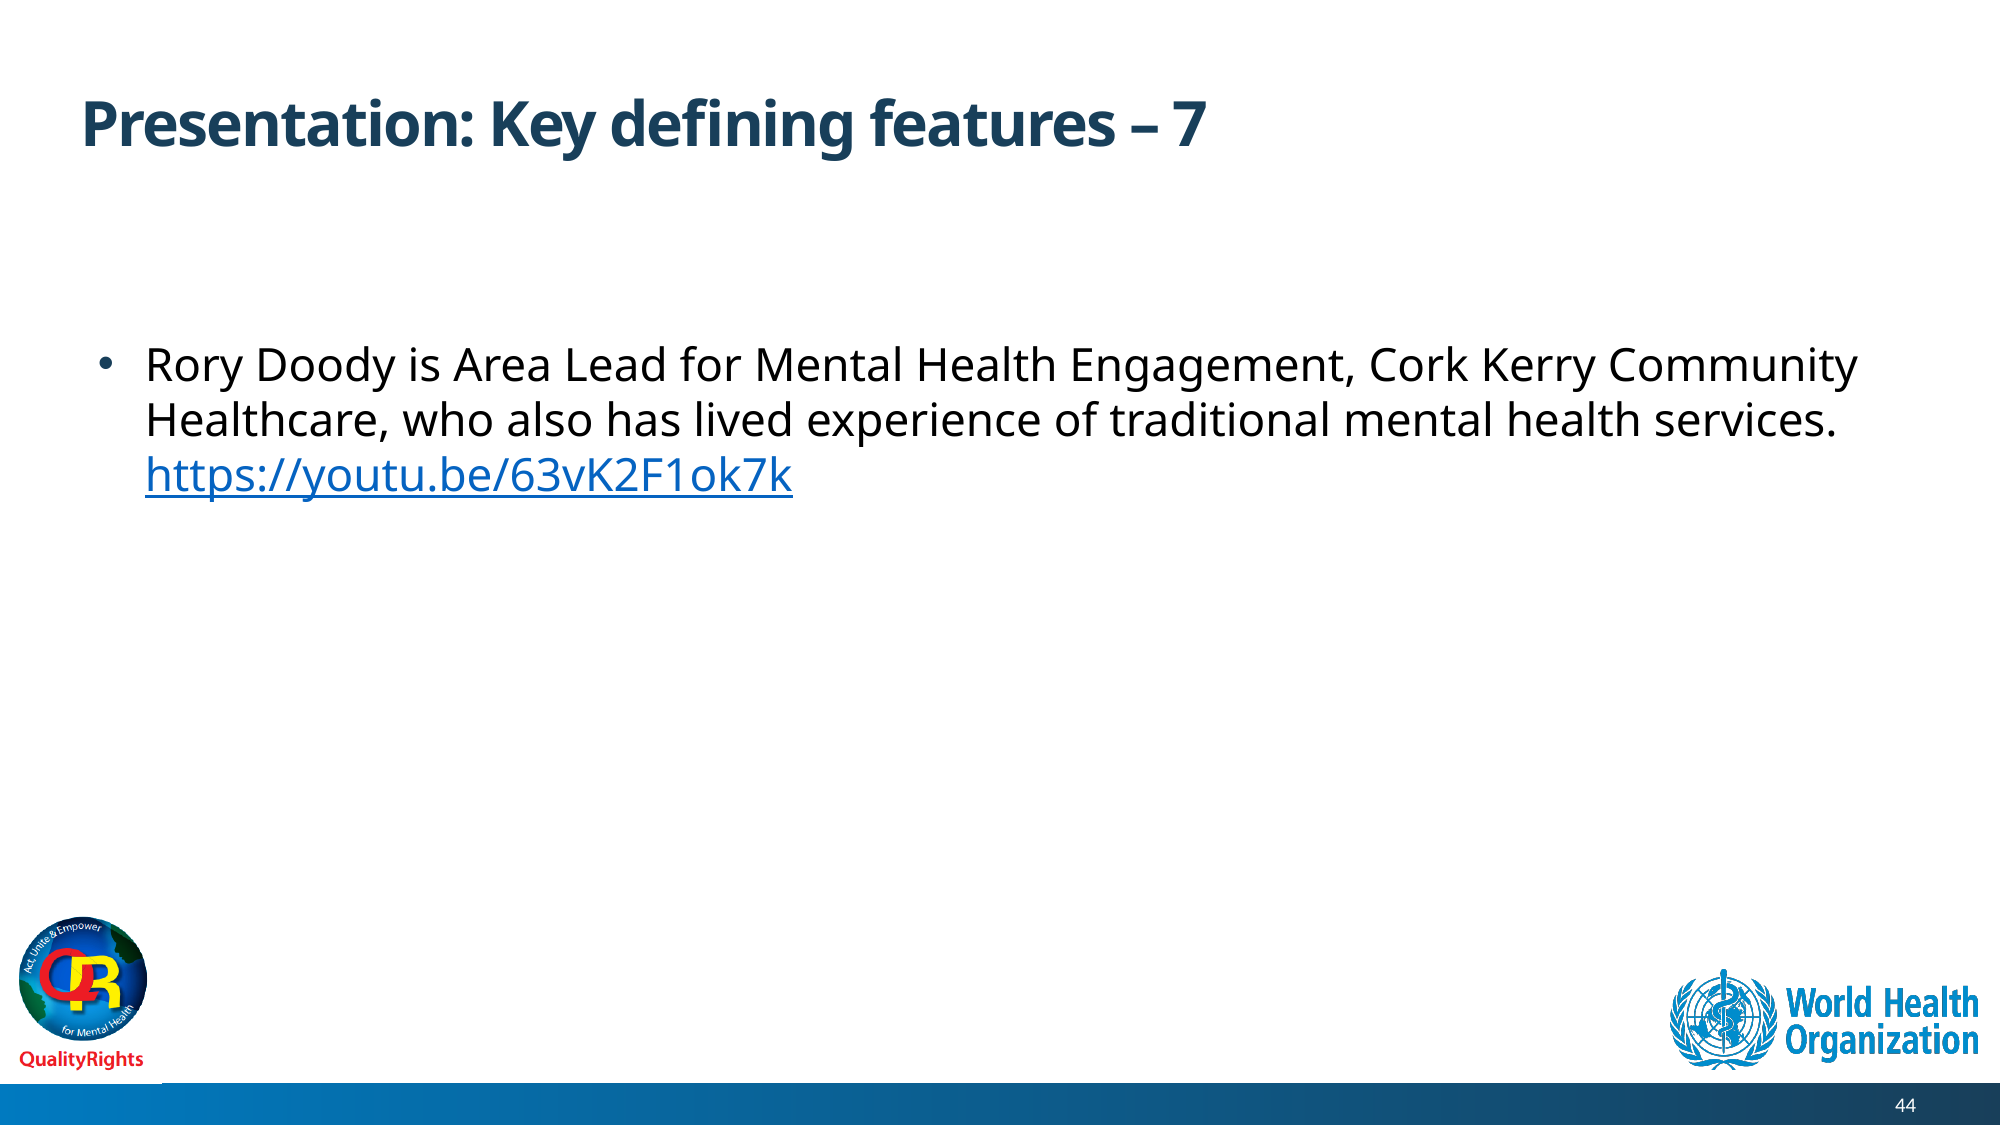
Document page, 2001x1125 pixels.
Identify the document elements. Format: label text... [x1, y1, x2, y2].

picture [1711, 1031, 1722, 1038]
picture [1860, 1000, 1865, 1012]
picture [1701, 1042, 1722, 1054]
picture [1689, 993, 1706, 1016]
picture [1805, 987, 1811, 1002]
picture [1692, 1031, 1700, 1042]
picture [1958, 1000, 1962, 1012]
picture [0, 899, 162, 1084]
picture [1747, 1019, 1758, 1041]
picture [1792, 987, 1797, 1004]
picture [1744, 1003, 1751, 1016]
picture [1698, 1047, 1750, 1060]
picture [1747, 992, 1758, 1016]
list Rory Doody is Area Lead for Mental Health Engagement, Cork Kerry Community Healthcare, who also has lived experience of traditional mental health services. https://youtu.be/63vK2F1ok7k [83, 247, 1917, 987]
picture [1732, 969, 1978, 1070]
picture [1670, 1030, 1715, 1070]
picture [1716, 1064, 1731, 1070]
picture [1704, 1004, 1712, 1015]
picture [1711, 995, 1721, 1004]
picture [1706, 1038, 1722, 1046]
picture [1891, 987, 1897, 999]
picture [1742, 1019, 1751, 1034]
picture [1750, 987, 1762, 1003]
picture [1758, 1004, 1765, 1035]
picture [1683, 987, 1697, 1047]
picture [1670, 987, 1680, 1010]
picture [1701, 987, 1710, 992]
picture [1725, 1042, 1747, 1054]
picture [1821, 1000, 1826, 1012]
picture [1704, 1019, 1711, 1031]
picture [1738, 1019, 1744, 1030]
title Presentation: Key defining features – 7 [65, 83, 1672, 154]
